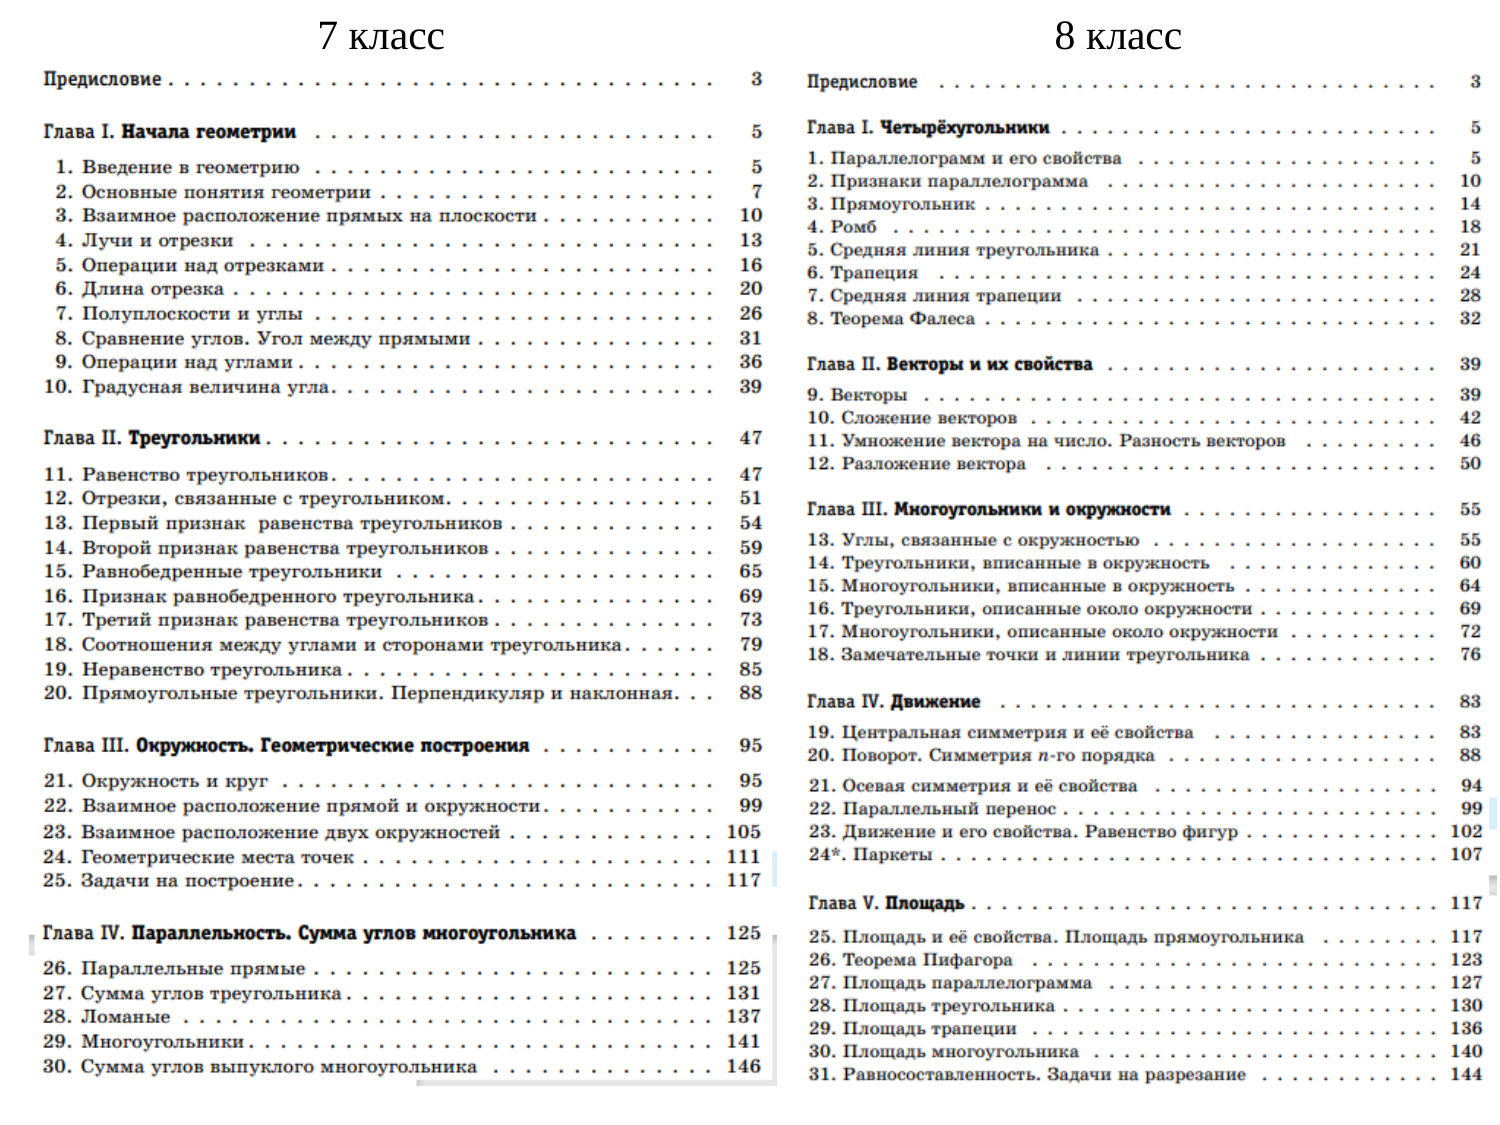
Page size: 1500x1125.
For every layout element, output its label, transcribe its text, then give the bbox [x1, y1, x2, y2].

text_box 8 класс [737, 0, 1500, 65]
text_box 7 класс [0, 0, 737, 65]
picture [29, 65, 778, 1086]
picture [794, 68, 1497, 1089]
